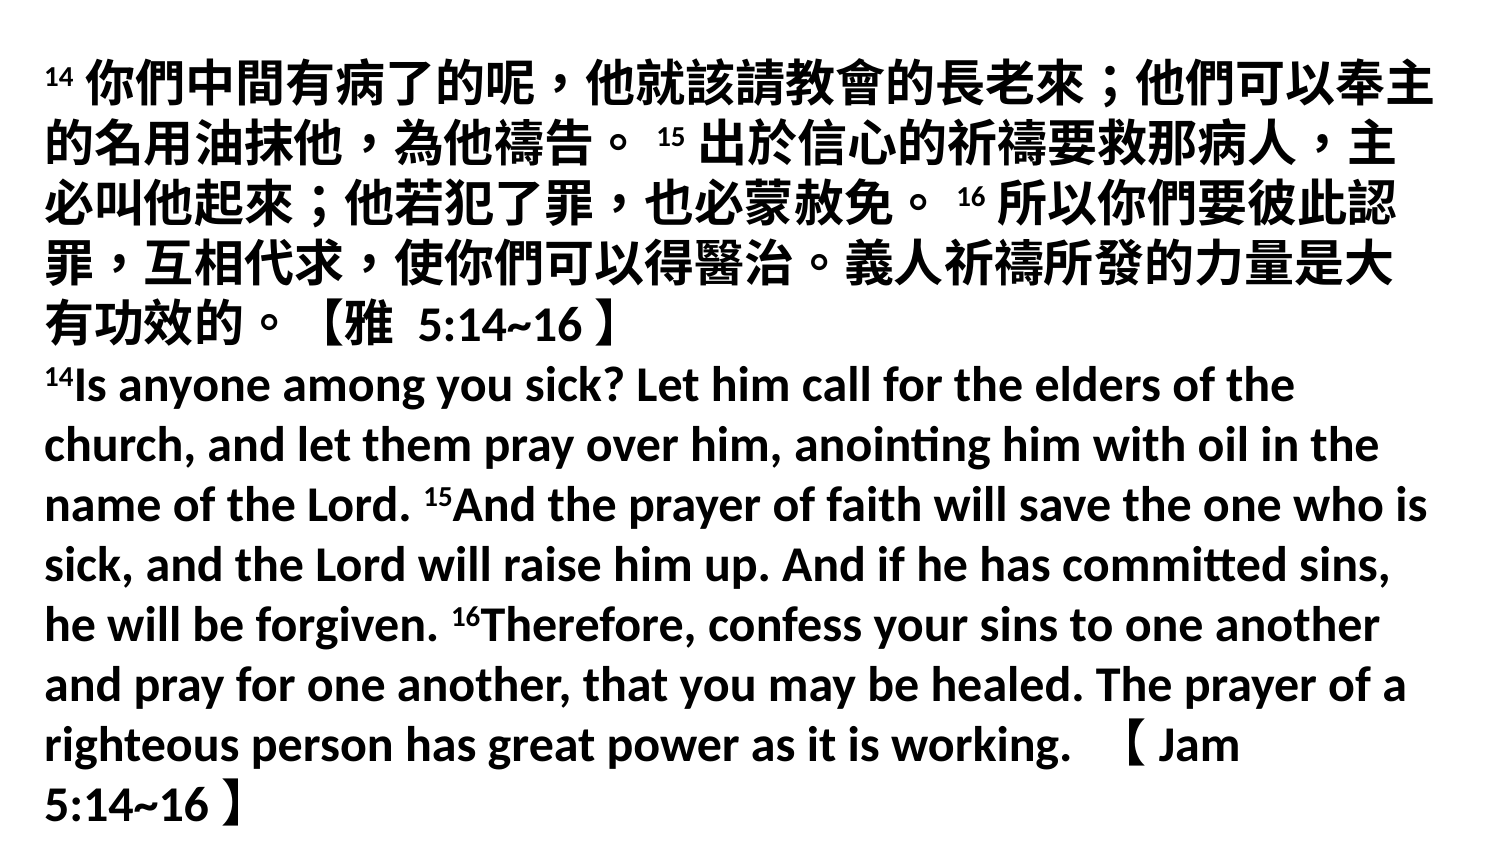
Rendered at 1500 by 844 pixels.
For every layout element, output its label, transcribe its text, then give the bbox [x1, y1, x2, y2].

text_box 14你們中間有病了的呢，他就該請教會的長老來；他們可以奉主的名用油抹他，為他禱告。15出於信心的祈禱要救那病人，主必叫他起來；他若犯了罪，也必蒙赦免。16所以你們要彼此認罪，互相代求，使你們可以得醫治。義人祈禱所發的力量是大有功效的。【雅 5:14~16】 14Is anyone among you sick? Let him call for the elders of the church, and let them pray over him, anointing him with oil in the name of the Lord. 15And the prayer of faith will save the one who is sick, and the Lord will raise him up. And if he has committed sins, he will be forgiven. 16Therefore, confess your sins to one another and pray for one another, that you may be healed. The prayer of a righteous person has great power as it is working. 【Jam 5:14~16】 [29, 43, 1459, 839]
